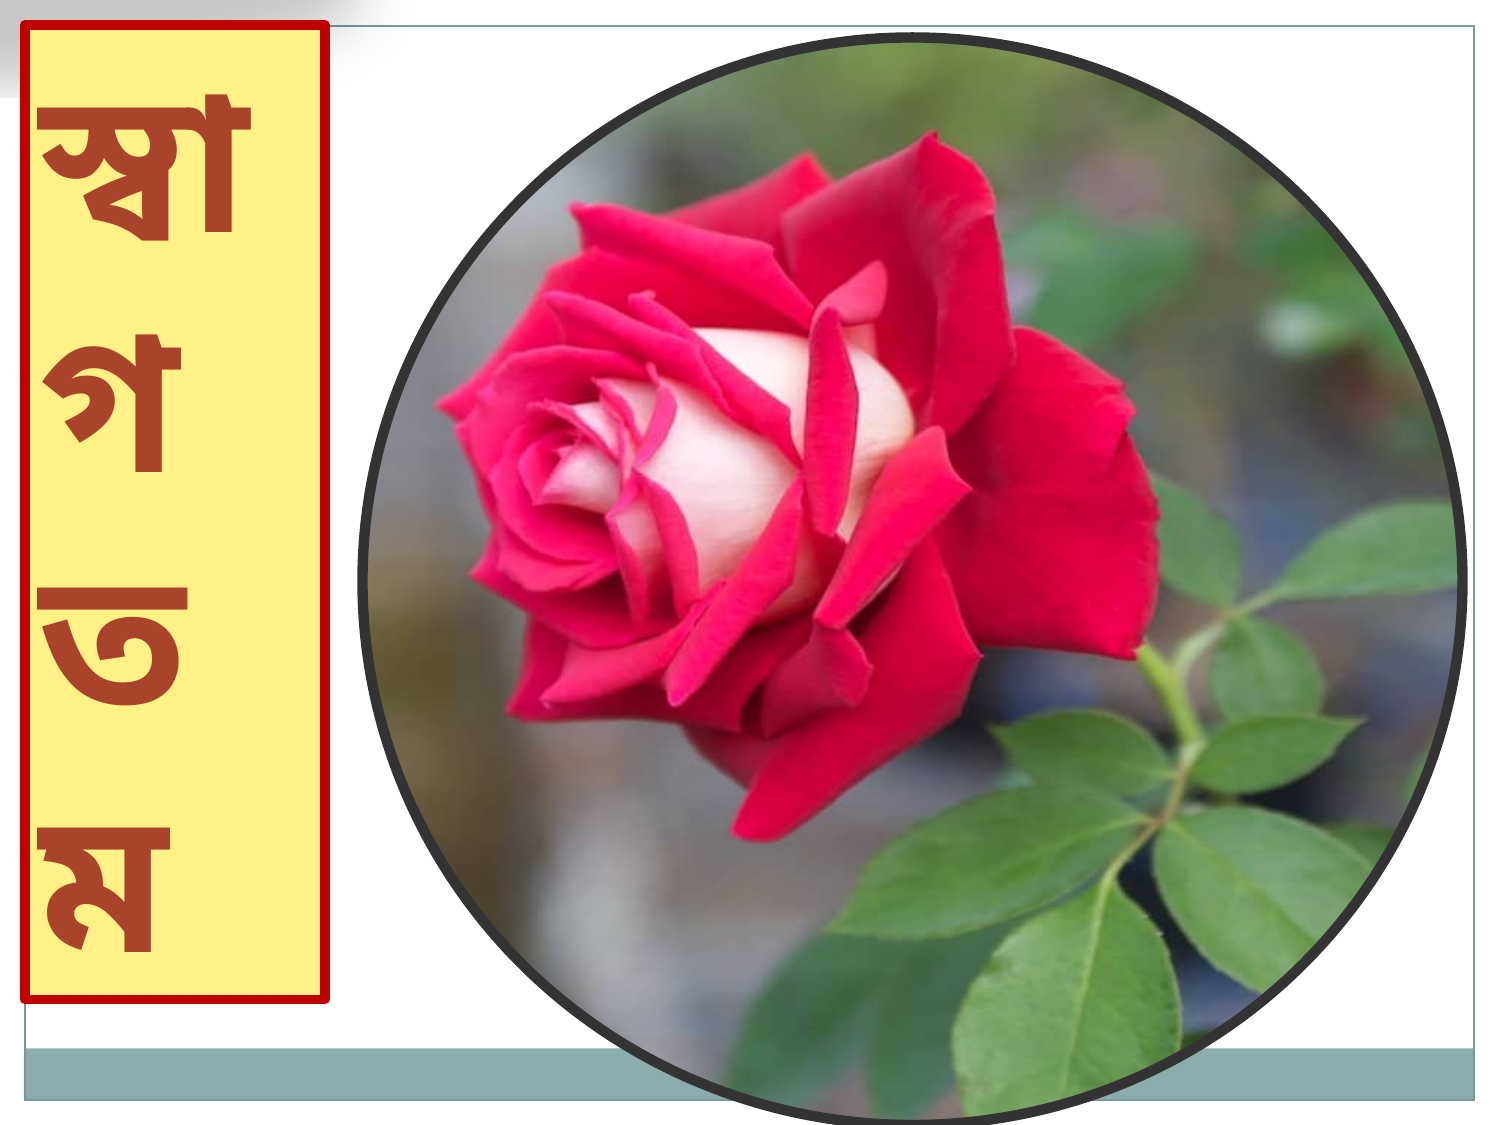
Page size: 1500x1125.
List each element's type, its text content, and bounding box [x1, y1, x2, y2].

text_box স্বাগতম [24, 24, 325, 1000]
picture [362, 37, 1463, 1125]
